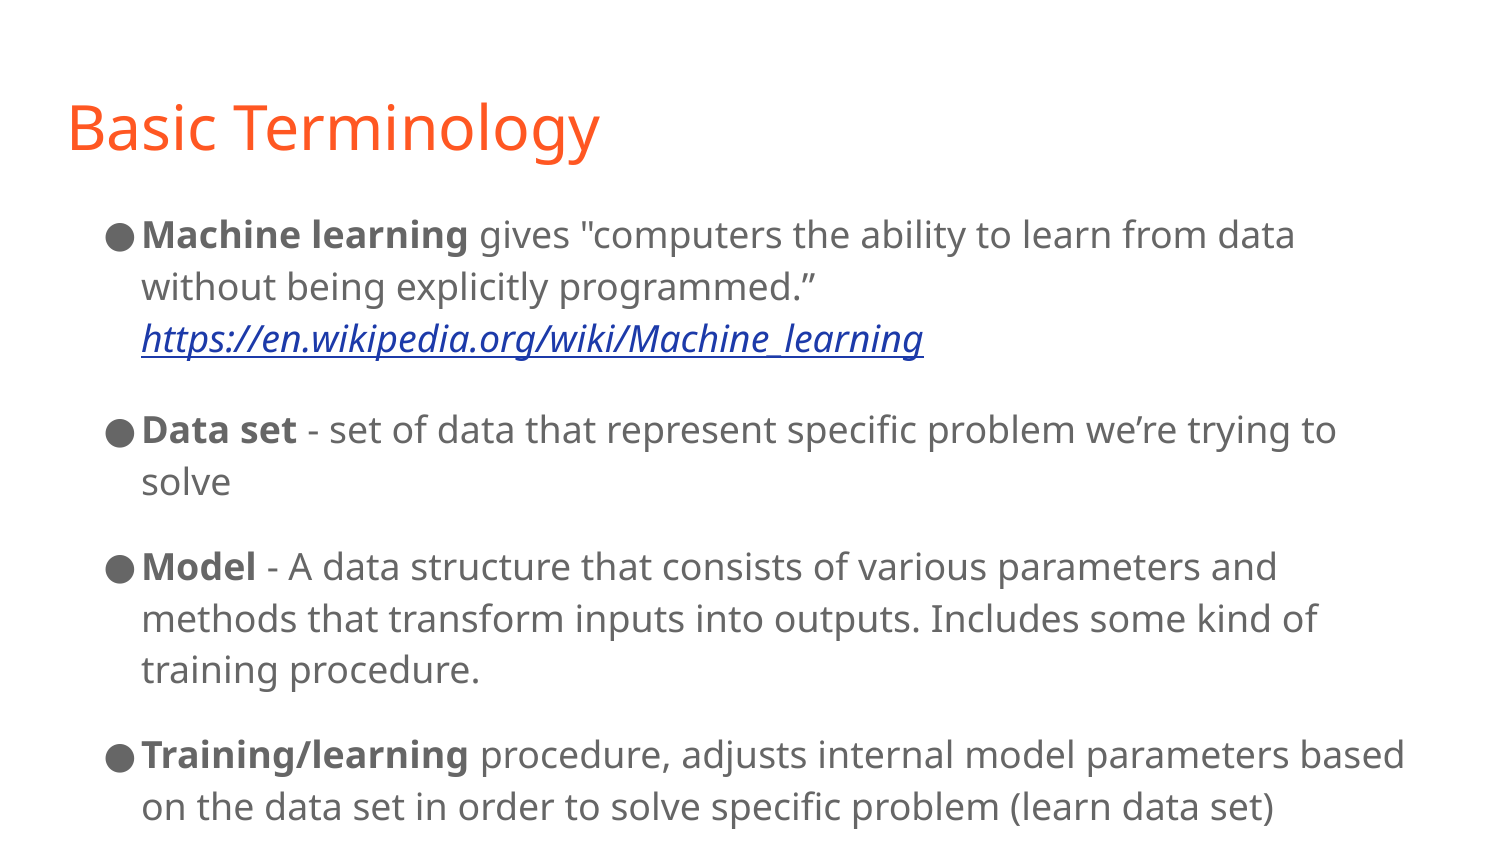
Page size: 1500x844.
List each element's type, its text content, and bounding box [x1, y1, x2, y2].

title Basic Terminology [51, 72, 1449, 167]
list Machine learning gives "computers the ability to learn from data without being explicitly programmed.” https://en.wikipedia.org/wiki/Machine_learning Data set - set of data that represent specific problem we’re trying to solve Model - A data structure that consists of various parameters and methods that transform inputs into outputs. Includes some kind of training procedure. Training/learning procedure, adjusts internal model parameters based on the data set in order to solve specific problem (learn data set) Performance measure - metric that is used to tell how good model has learned the data. [51, 189, 1449, 822]
